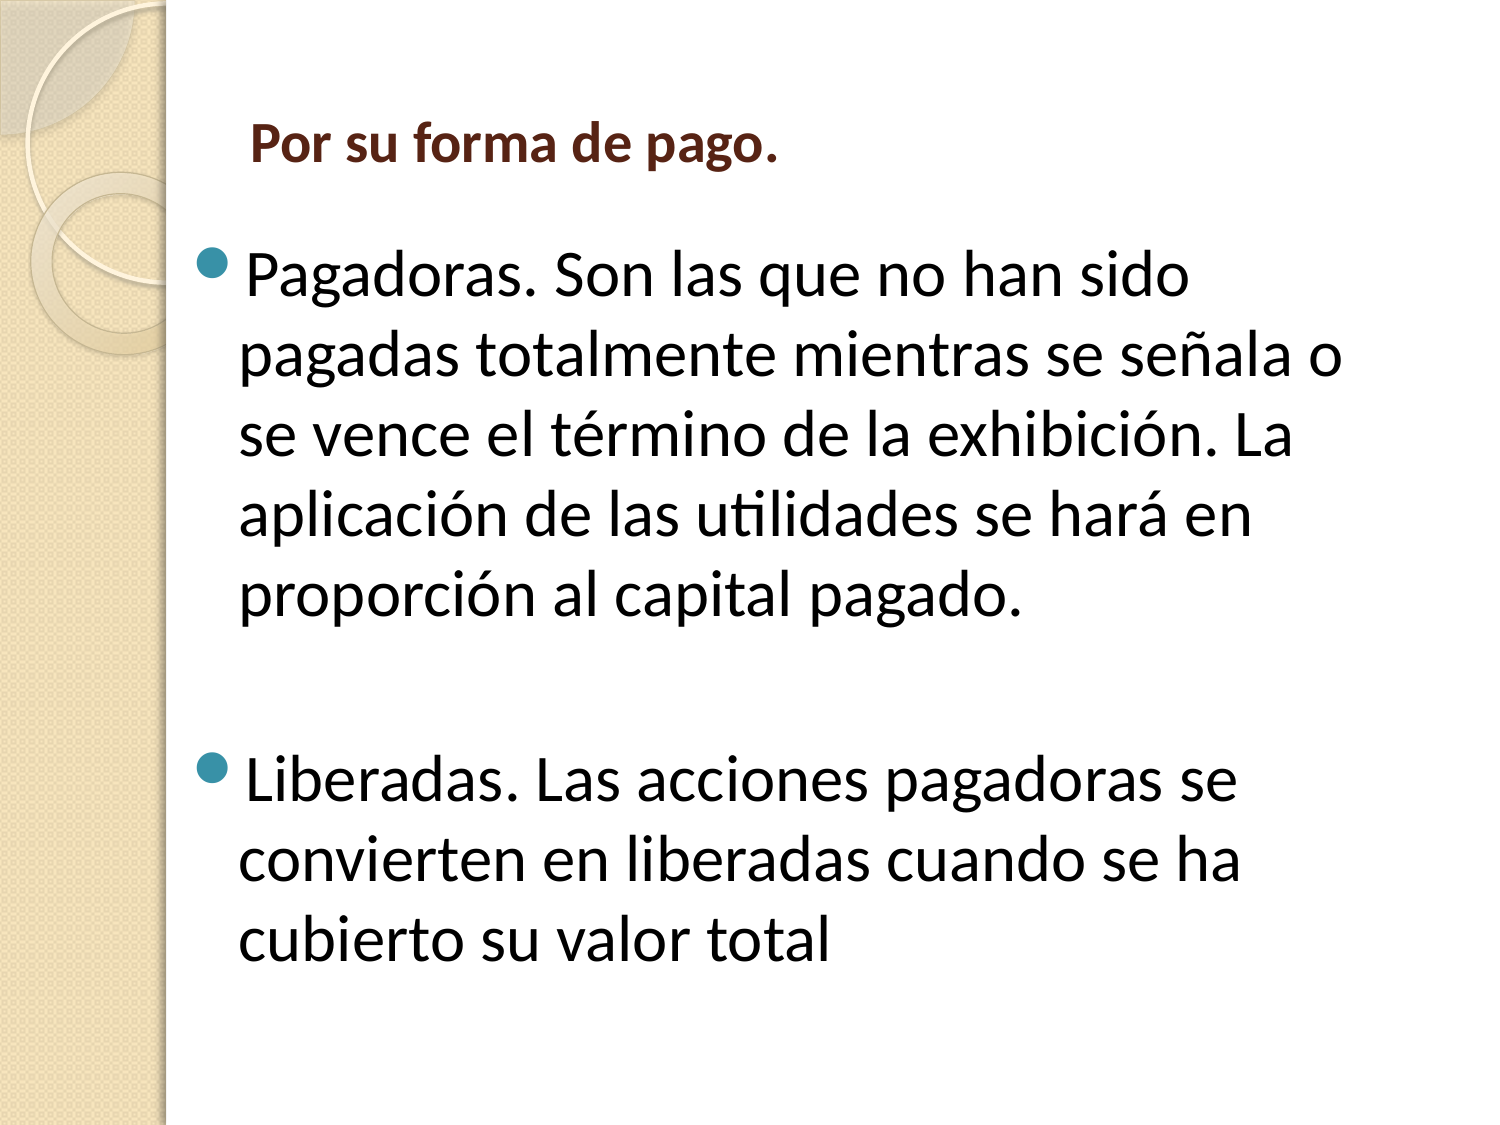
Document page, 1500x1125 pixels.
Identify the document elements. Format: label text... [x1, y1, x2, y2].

title Por su forma de pago. [235, 45, 1466, 233]
list Pagadoras. Son las que no han sido pagadas totalmente mientras se señala o se vence el término de la exhibición. La aplicación de las utilidades se hará en proporción al capital pagado. Liberadas. Las acciones pagadoras se convierten en liberadas cuando se ha cubierto su valor total [164, 222, 1394, 1011]
